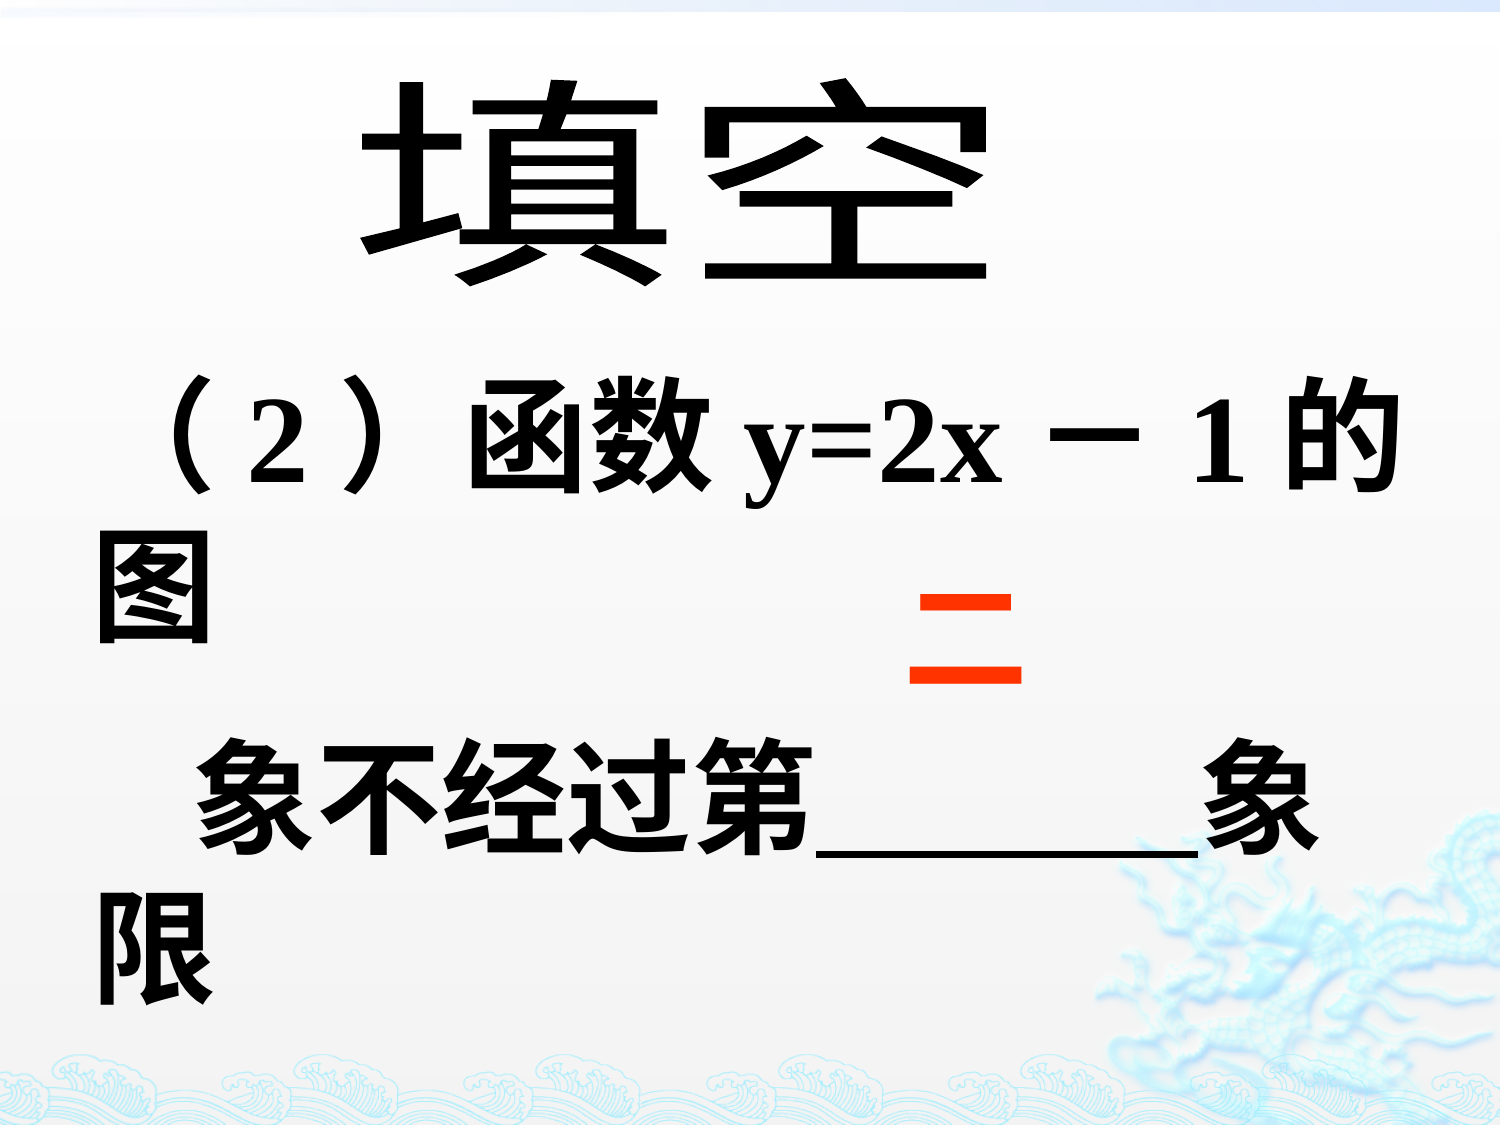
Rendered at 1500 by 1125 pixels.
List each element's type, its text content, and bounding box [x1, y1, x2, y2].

text_box 二 [856, 550, 1076, 716]
text_box （2）函数y=2x－1的图 象不经过第 象限 [76, 349, 1430, 1028]
